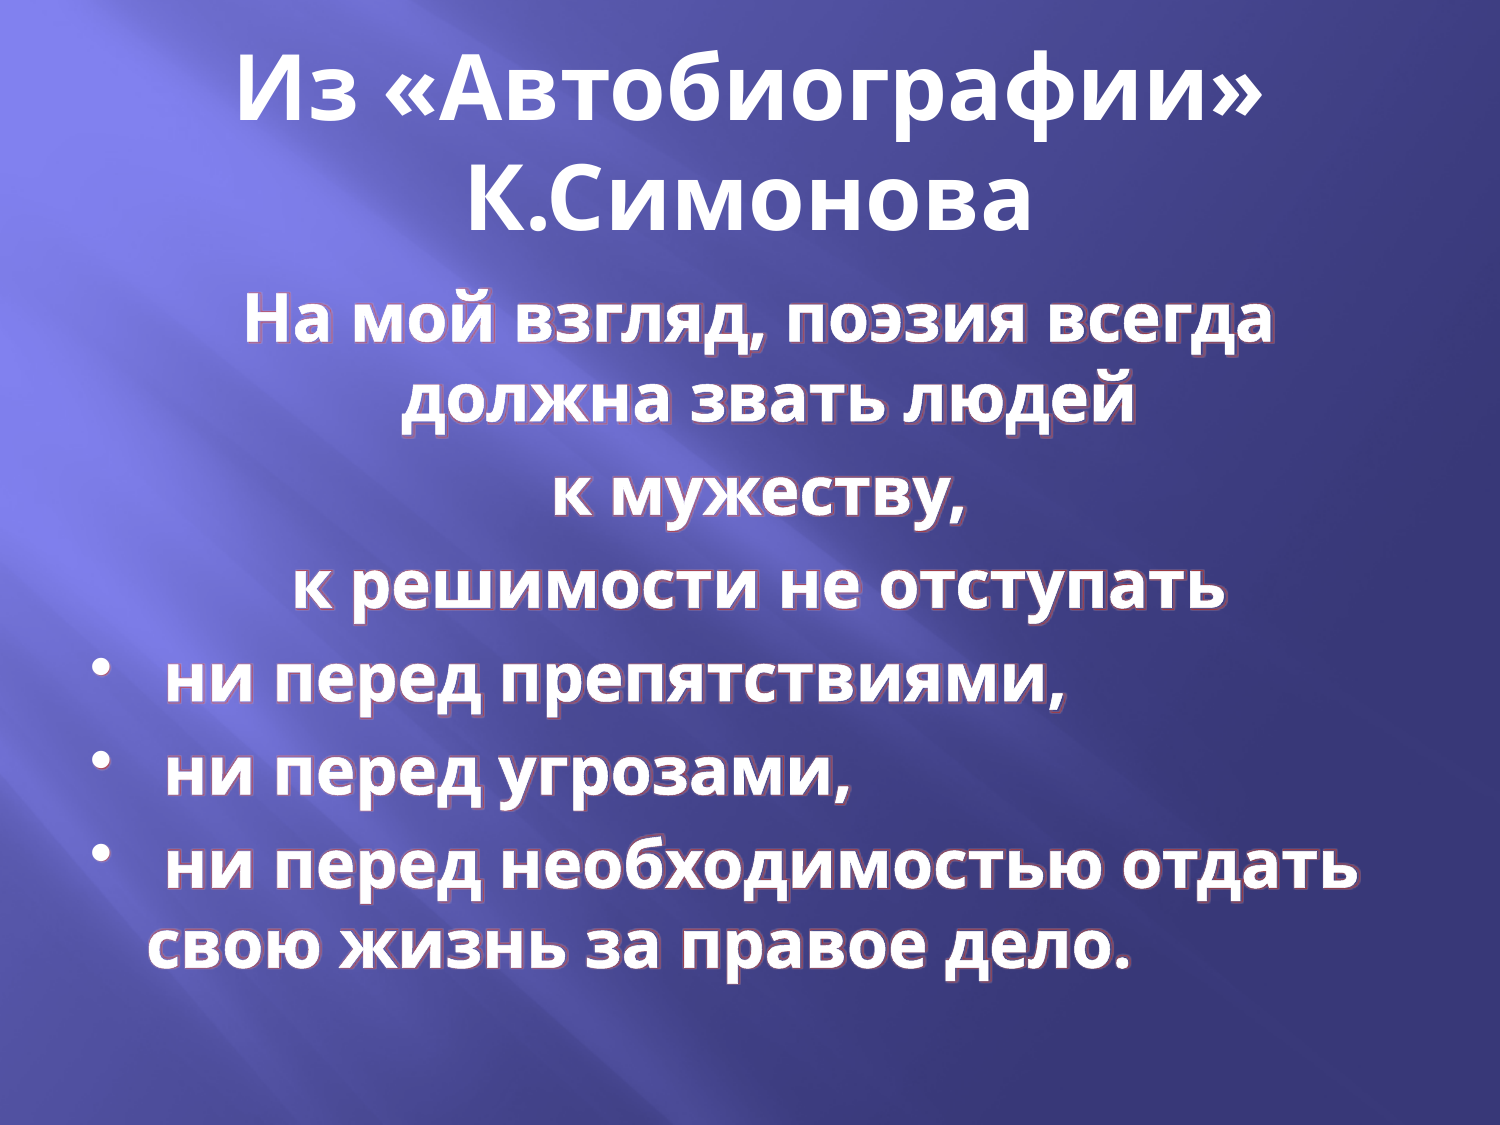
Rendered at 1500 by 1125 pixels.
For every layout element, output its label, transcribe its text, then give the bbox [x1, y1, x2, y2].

text_box На мой взгляд, поэзия всегда должна звать людей к мужеству, к решимости не отступать ни перед препятствиями, ни перед угрозами, ни перед необходимостью отдать свою жизнь за правое дело. [74, 267, 1425, 1000]
text_box Из «Автобиографии» К.Симонова [41, 30, 1459, 248]
